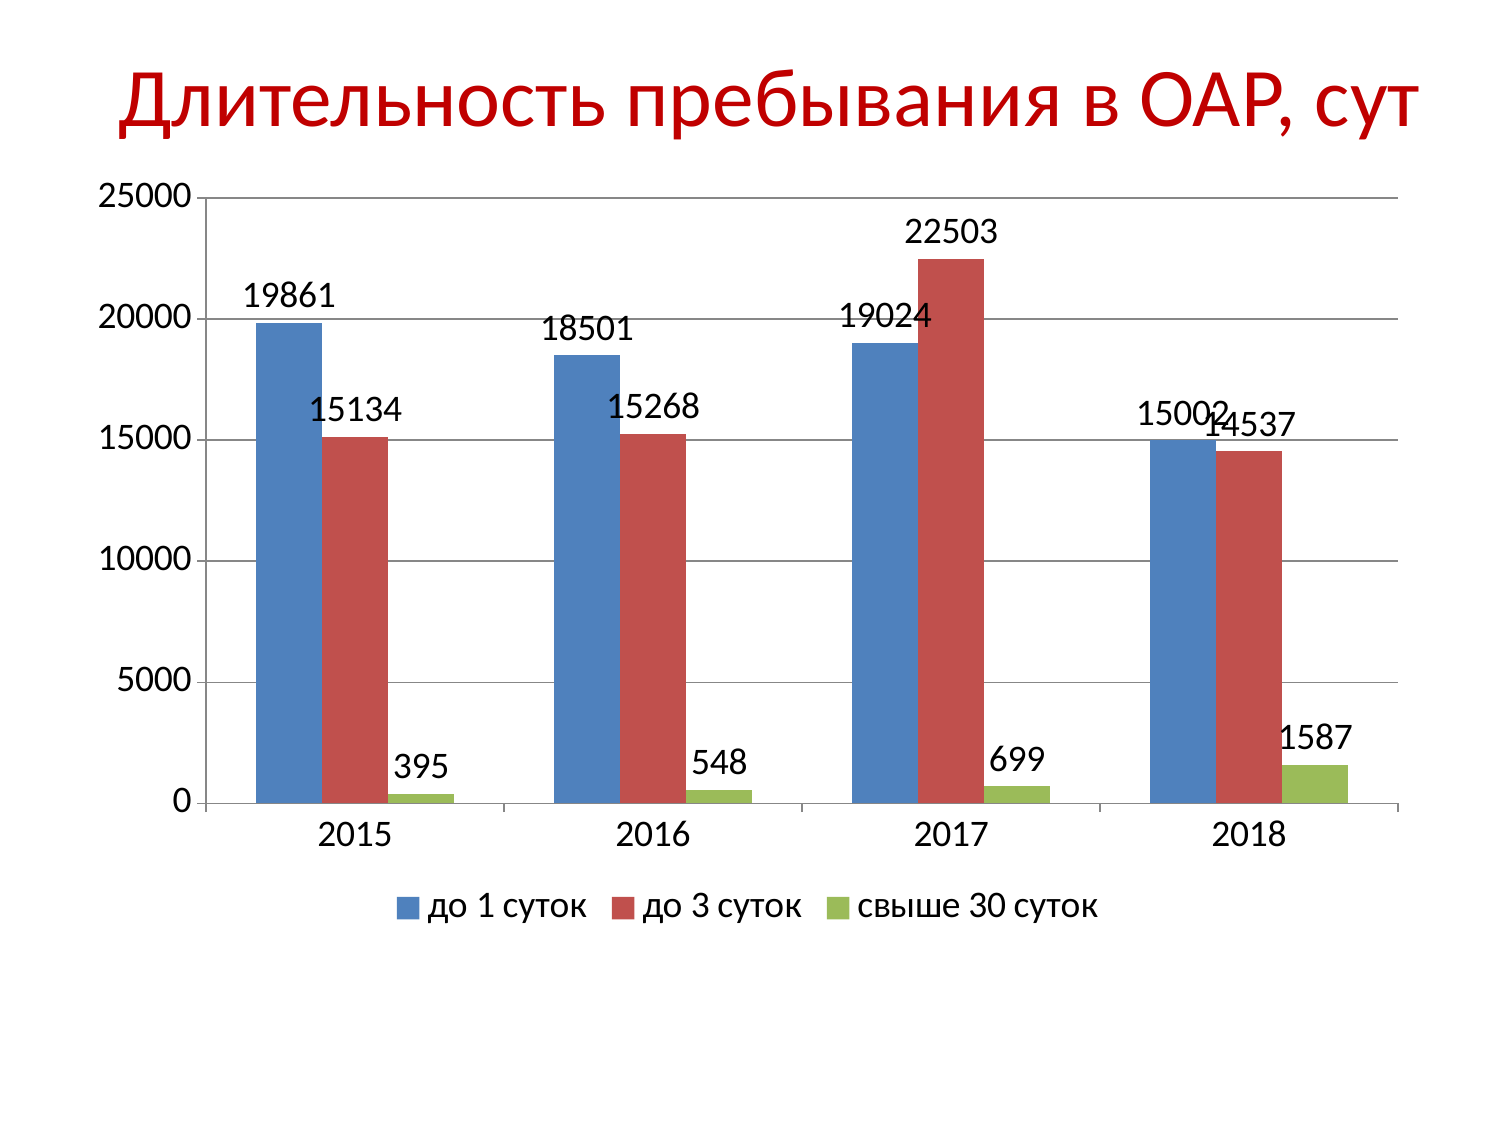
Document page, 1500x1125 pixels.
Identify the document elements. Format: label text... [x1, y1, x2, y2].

chart [70, 163, 1426, 935]
title Длительность пребывания в ОАР, сут [75, 45, 1465, 141]
